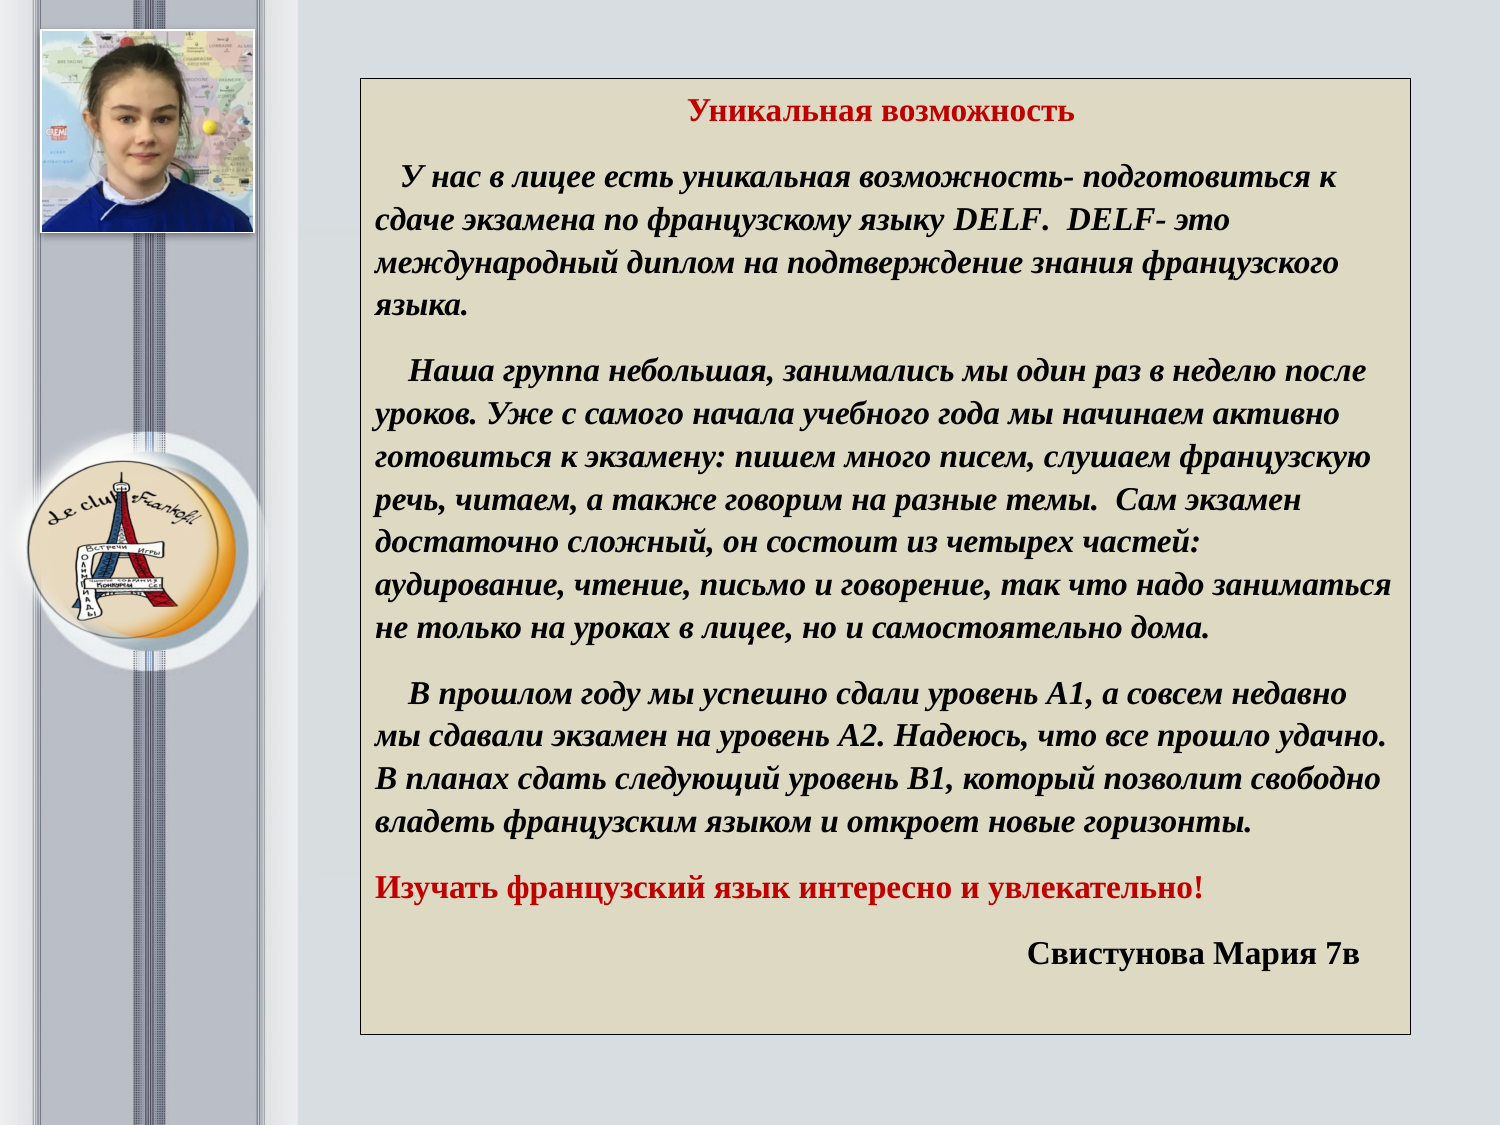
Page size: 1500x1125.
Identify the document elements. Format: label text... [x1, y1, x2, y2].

title [194, 0, 1470, 145]
subtitle Уникальная возможность У нас в лицее есть уникальная возможность- подготовиться к сдаче экзамена по французскому языку DELF. DELF- это международный диплом на подтверждение знания французского языка. Наша группа небольшая, занимались мы один раз в неделю после уроков. Уже с самого начала учебного года мы начинаем активно готовиться к экзамену: пишем много писем, слушаем французскую речь, читаем, а также говорим на разные темы. Сам экзамен достаточно сложный, он состоит из четырех частей: аудирование, чтение, письмо и говорение, так что надо заниматься не только на уроках в лицее, но и самостоятельно дома. В прошлом году мы успешно сдали уровень А1, а совсем недавно мы сдавали экзамен на уровень А2. Надеюсь, что все прошло удачно. В планах сдать следующий уровень В1, который позволит свободно владеть французским языком и откроет новые горизонты. Изучать французский язык интересно и увлекательно! Свистунова Мария 7в [360, 78, 1411, 1035]
picture [0, 0, 1500, 1125]
